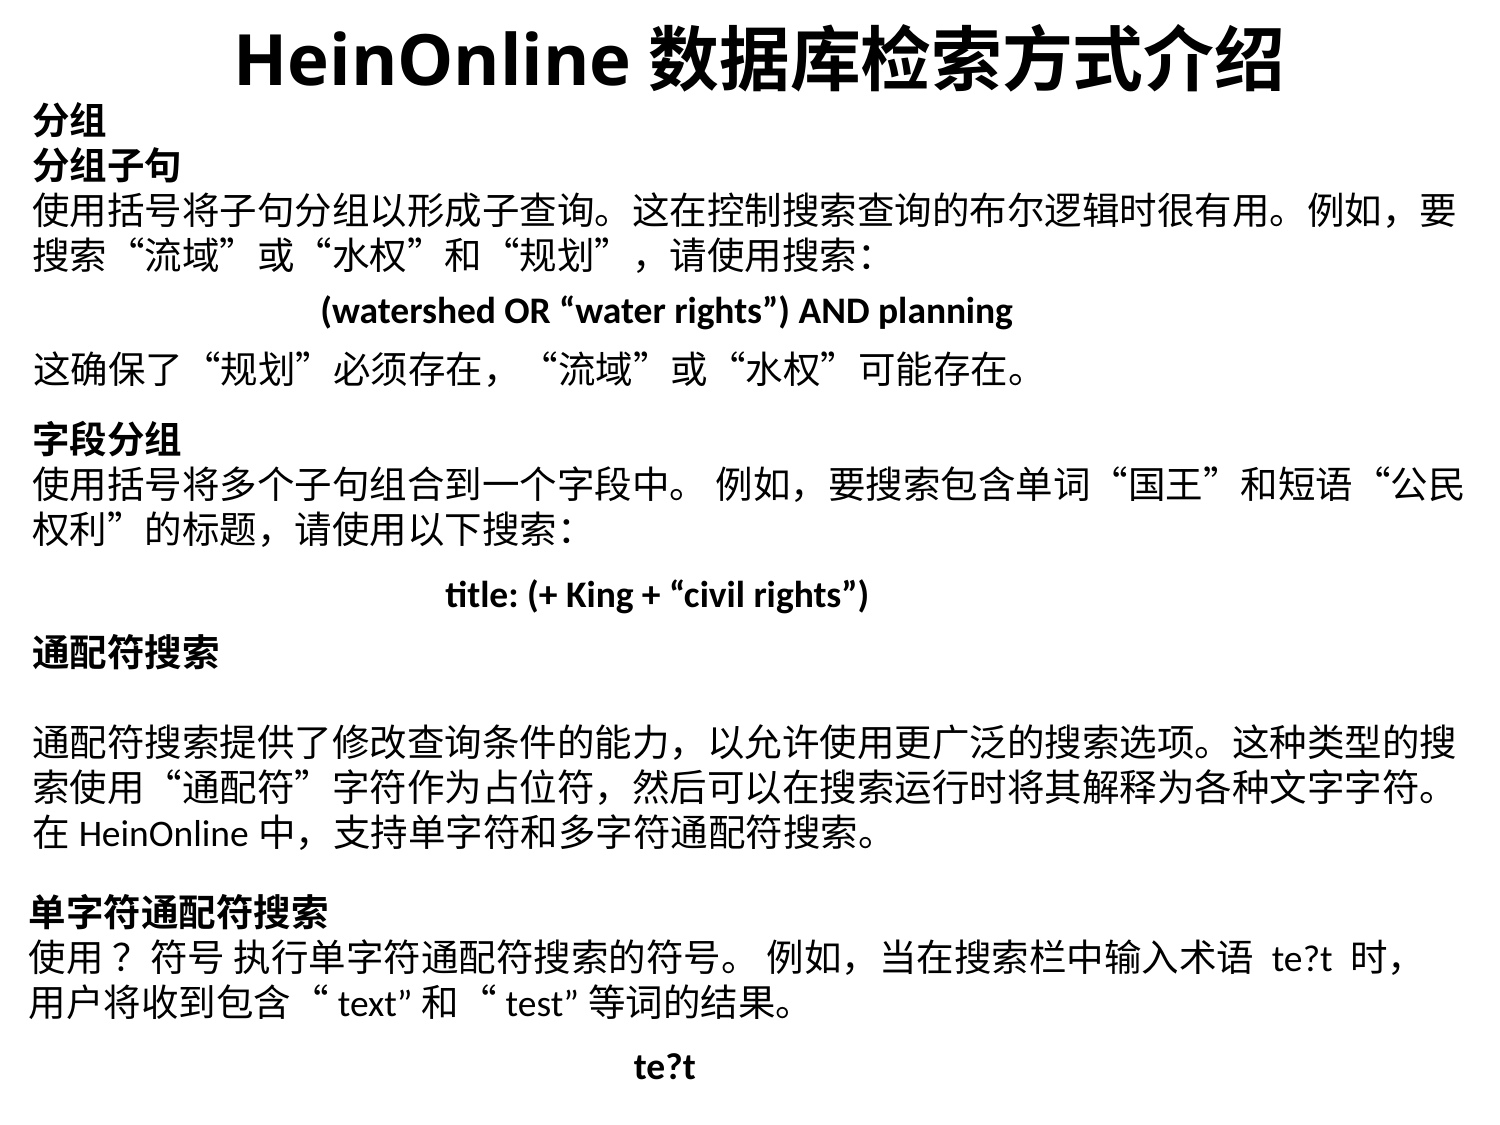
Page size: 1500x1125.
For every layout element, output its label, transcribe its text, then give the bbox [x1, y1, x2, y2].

text_box HeinOnline数据库检索方式介绍 [84, 0, 1435, 89]
text_box te?t [619, 1034, 1036, 1095]
text_box (watershed OR “water rights”) AND planning [305, 279, 1455, 339]
text_box 单字符通配符搜索 使用 ？符号 执行单字符通配符搜索的符号。 例如，当在搜索栏中输入术语 te?t 时，用户将收到包含“text”和“test”等词的结果。 [14, 881, 1469, 1032]
text_box title: (+ King + “civil rights”) [430, 562, 1116, 621]
text_box 这确保了“规划”必须存在，“流域”或“水权”可能存在。 [18, 338, 1057, 398]
text_box 字段分组 使用括号将多个子句组合到一个字段中。 例如，要搜索包含单词“国王”和短语“公民权利”的标题，请使用以下搜索： [17, 408, 1483, 559]
text_box 分组 分组子句 使用括号将子句分组以形成子查询。这在控制搜索查询的布尔逻辑时很有用。例如，要搜索“流域”或“水权”和“规划”，请使用搜索： [17, 89, 1482, 285]
text_box 通配符搜索 通配符搜索提供了修改查询条件的能力，以允许使用更广泛的搜索选项。这种类型的搜索使用“通配符”字符作为占位符，然后可以在搜索运行时将其解释为各种文字字符。在HeinOnline中，支持单字符和多字符通配符搜索。 [17, 621, 1482, 862]
